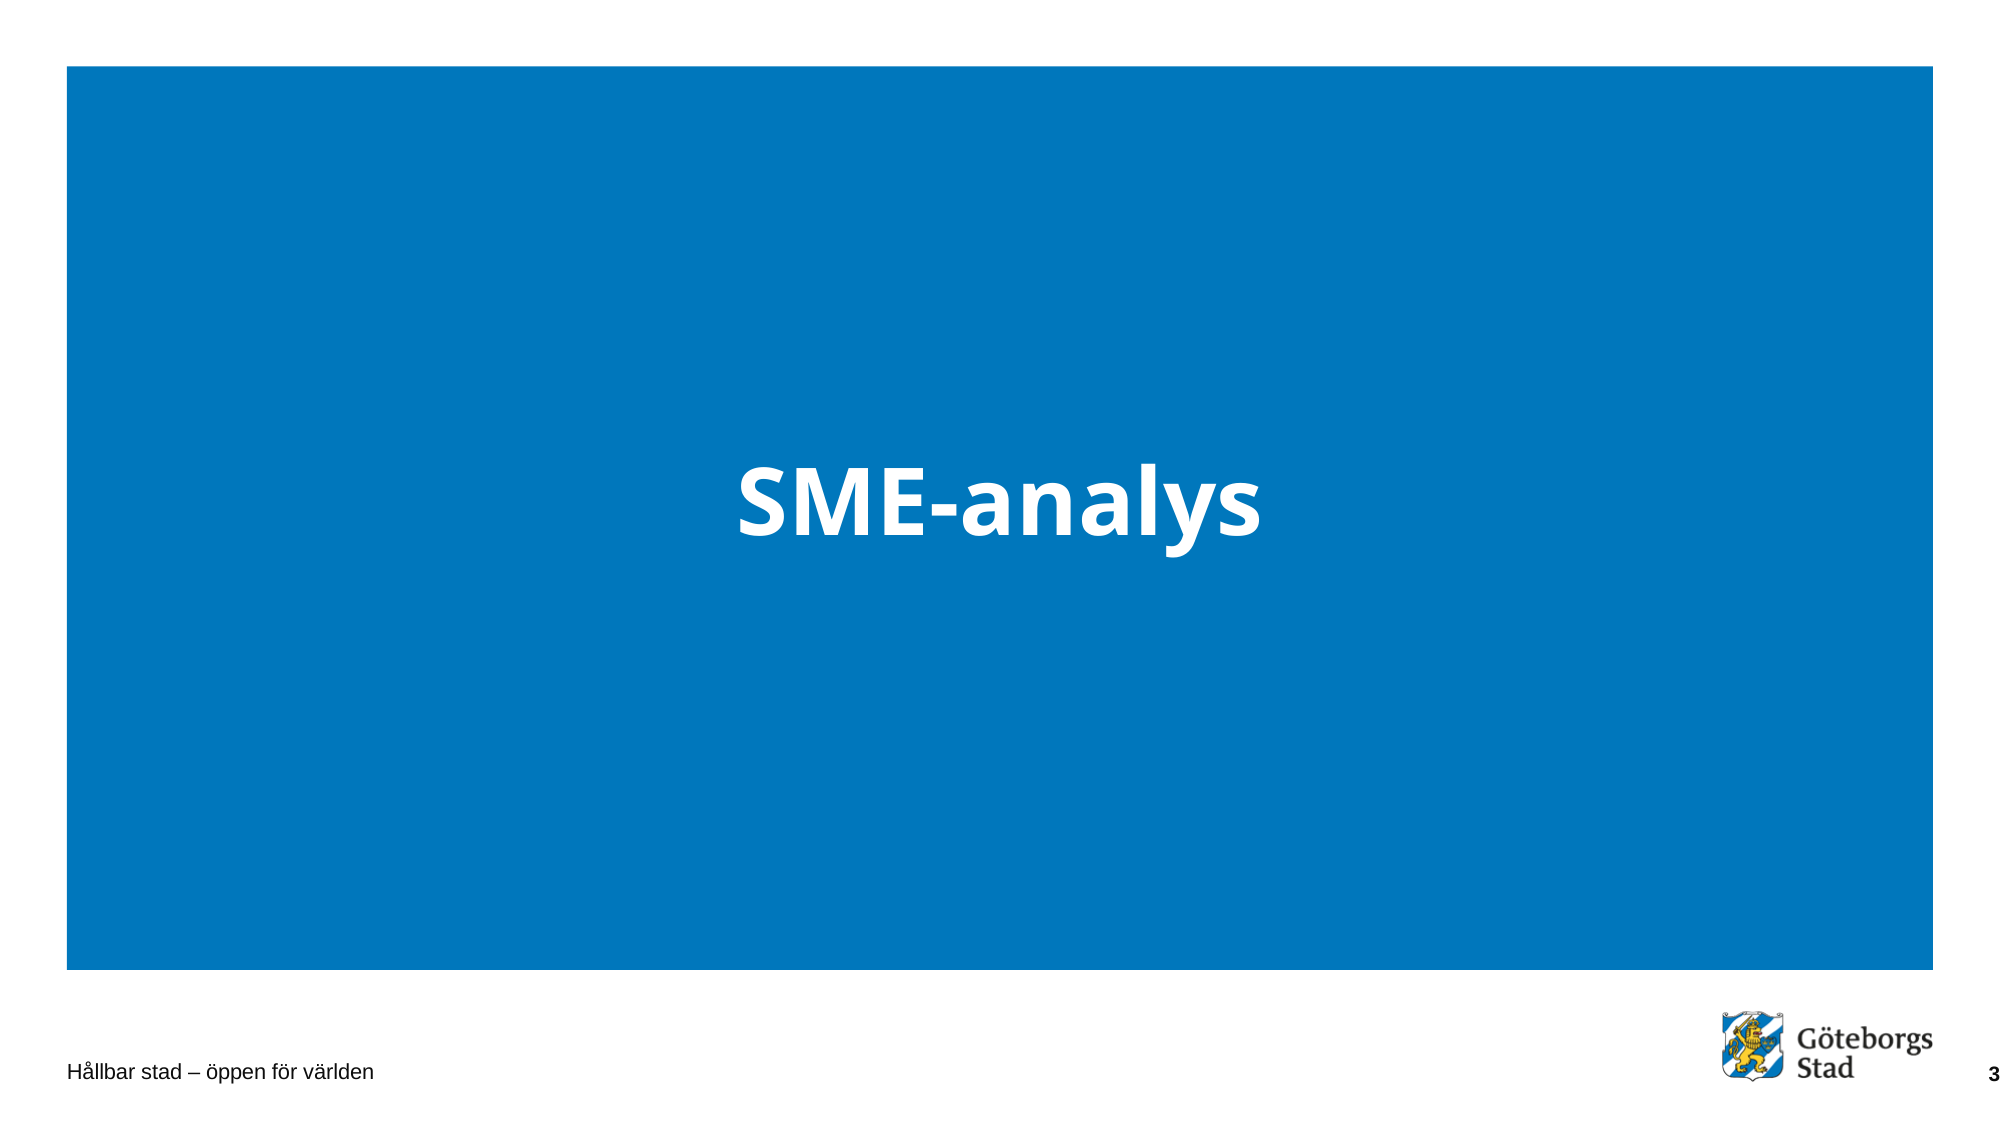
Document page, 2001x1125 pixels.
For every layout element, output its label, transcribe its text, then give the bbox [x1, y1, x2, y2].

title SME-analys [250, 394, 1750, 616]
slide_number 3 [1894, 1058, 2000, 1083]
picture [1722, 1011, 1933, 1082]
